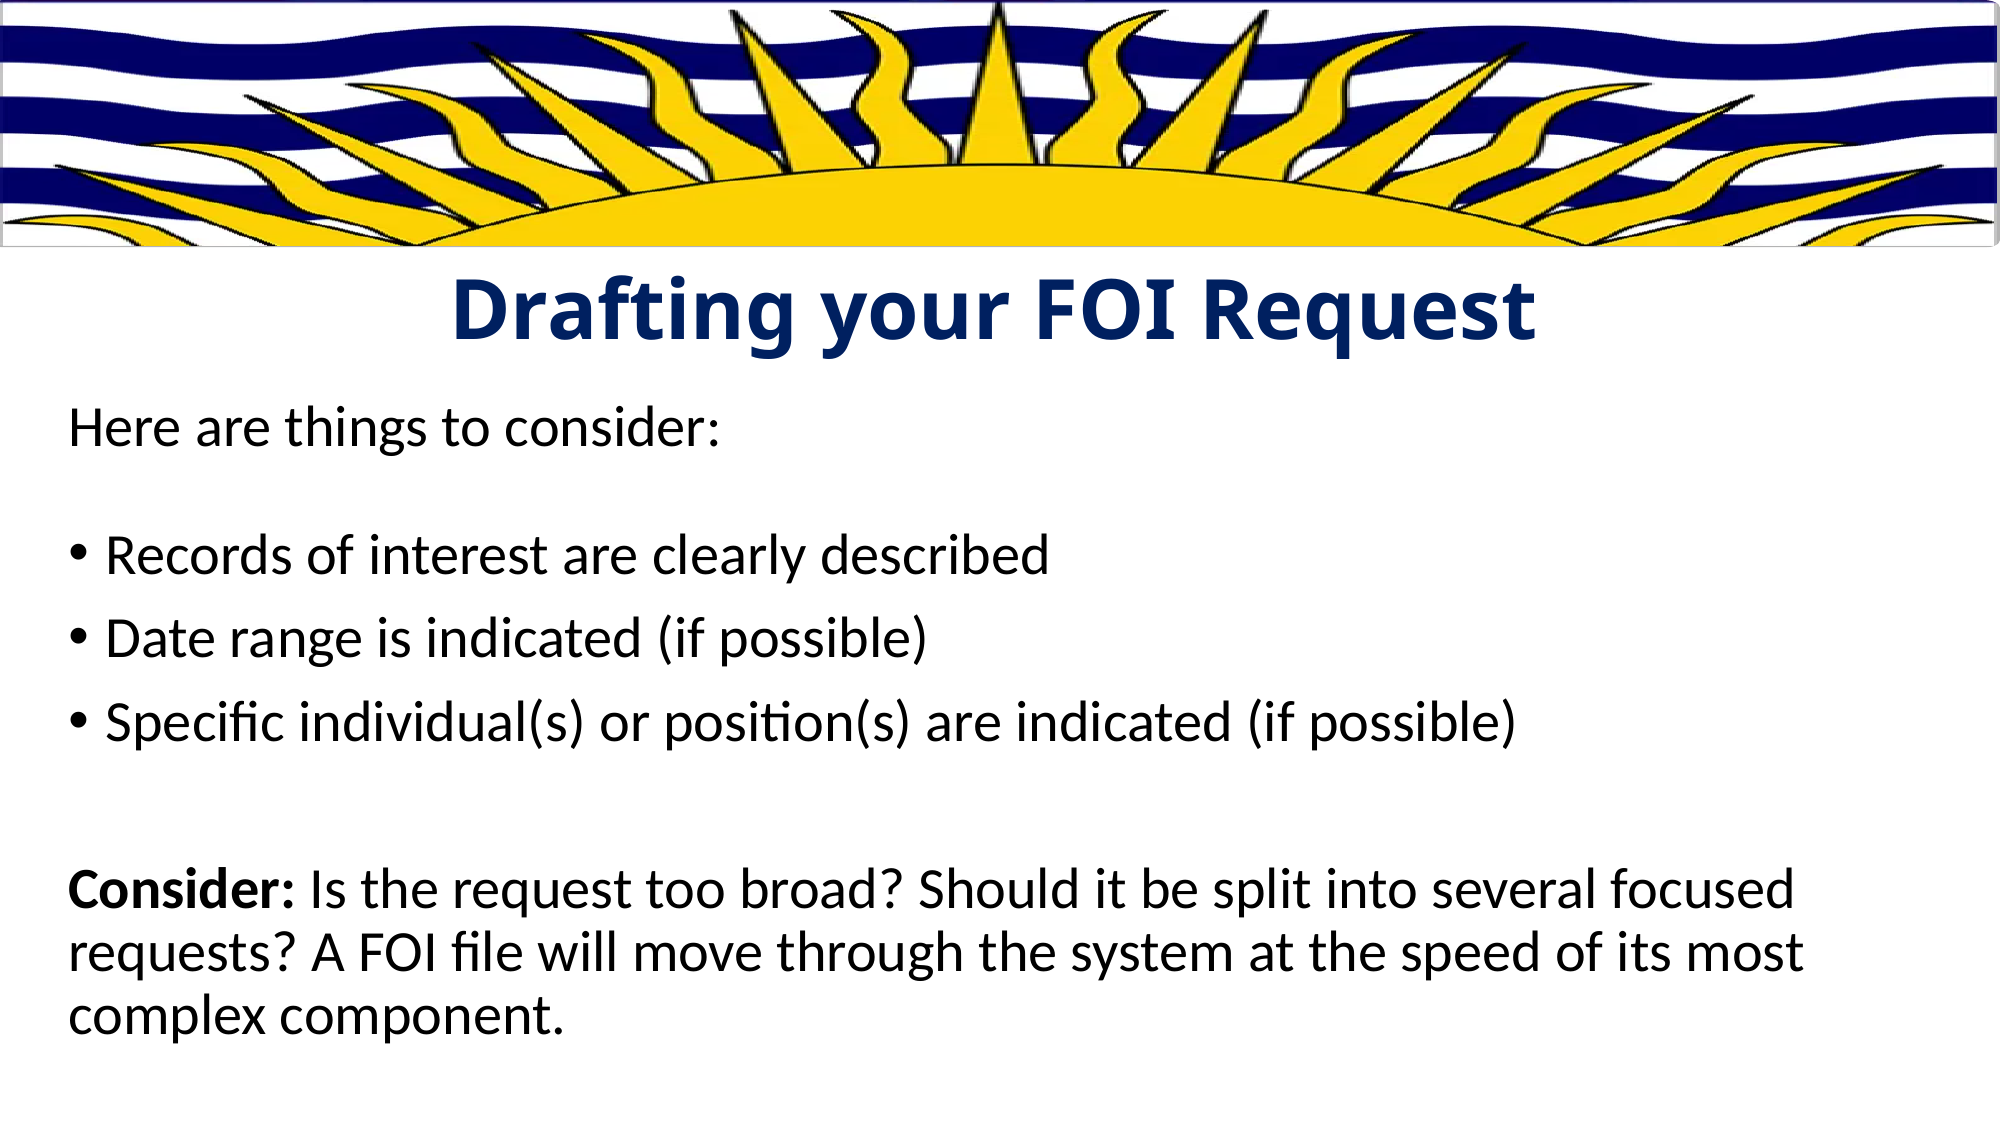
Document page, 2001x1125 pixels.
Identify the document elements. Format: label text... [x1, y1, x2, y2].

list Here are things to consider: Records of interest are clearly described Date range is indicated (if possible) Specific individual(s) or position(s) are indicated (if possible) Consider: Is the request too broad? Should it be split into several focused requests? A FOI file will move through the system at the speed of its most complex component. [53, 388, 1947, 1060]
title Drafting your FOI Request [47, 248, 1941, 407]
picture [0, 0, 2000, 248]
